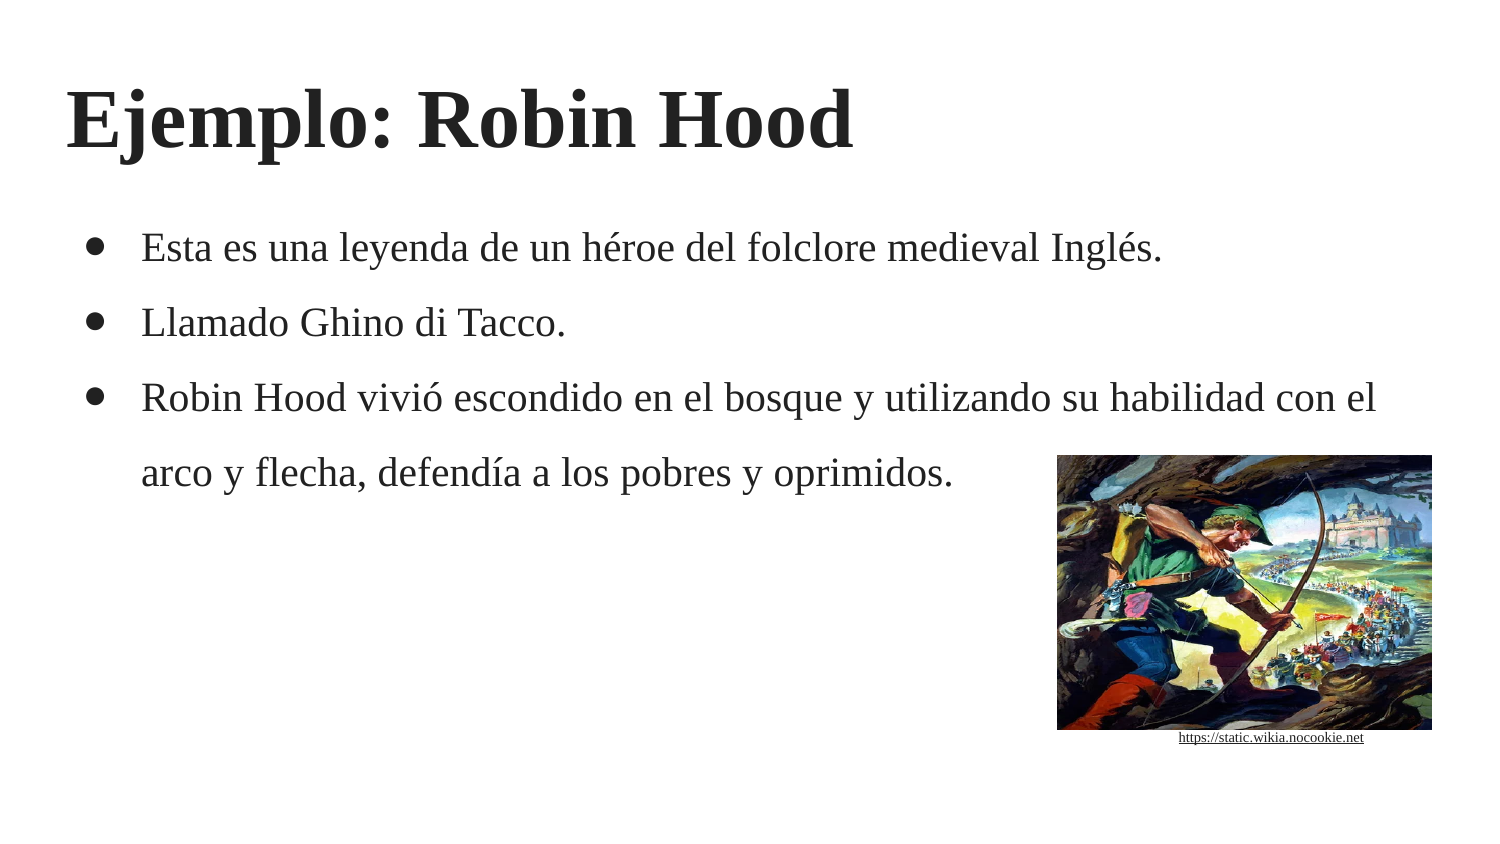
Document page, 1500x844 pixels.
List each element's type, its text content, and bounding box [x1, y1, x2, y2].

title Ejemplo: Robin Hood [51, 48, 1449, 180]
list Esta es una leyenda de un héroe del folclore medieval Inglés. Llamado Ghino di Tacco. Robin Hood vivió escondido en el bosque y utilizando su habilidad con el arco y flecha, defendía a los pobres y oprimidos. [51, 179, 1424, 742]
picture [1057, 455, 1433, 730]
text_box https://static.wikia.nocookie.net [1163, 738, 1398, 761]
